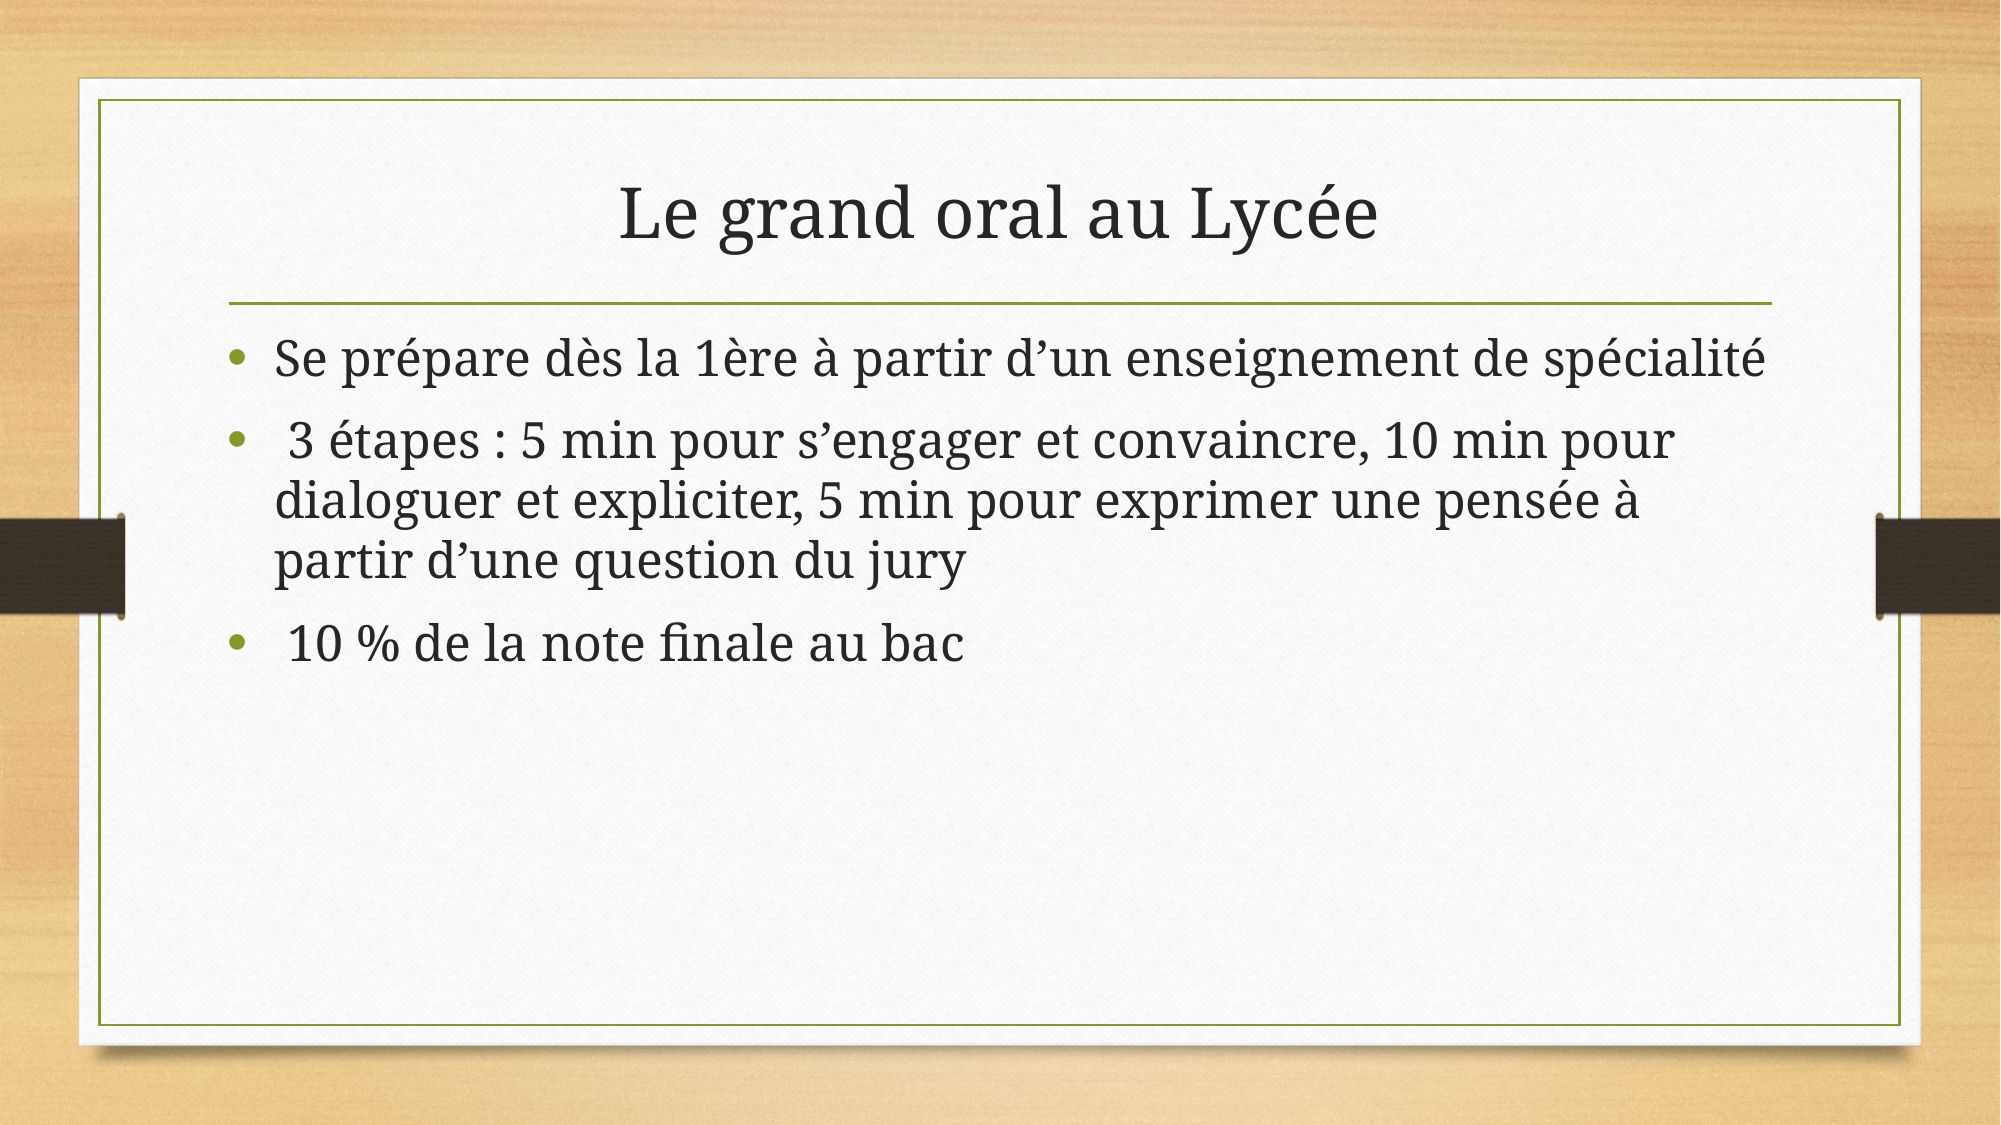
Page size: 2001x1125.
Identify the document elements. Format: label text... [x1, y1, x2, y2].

list Se prépare dès la 1ère à partir d’un enseignement de spécialité 3 étapes : 5 min pour s’engager et convaincre, 10 min pour dialoguer et expliciter, 5 min pour exprimer une pensée à partir d’une question du jury 10 % de la note finale au bac [212, 318, 1788, 964]
title Le grand oral au Lycée [212, 161, 1788, 261]
picture [0, 0, 2001, 1125]
